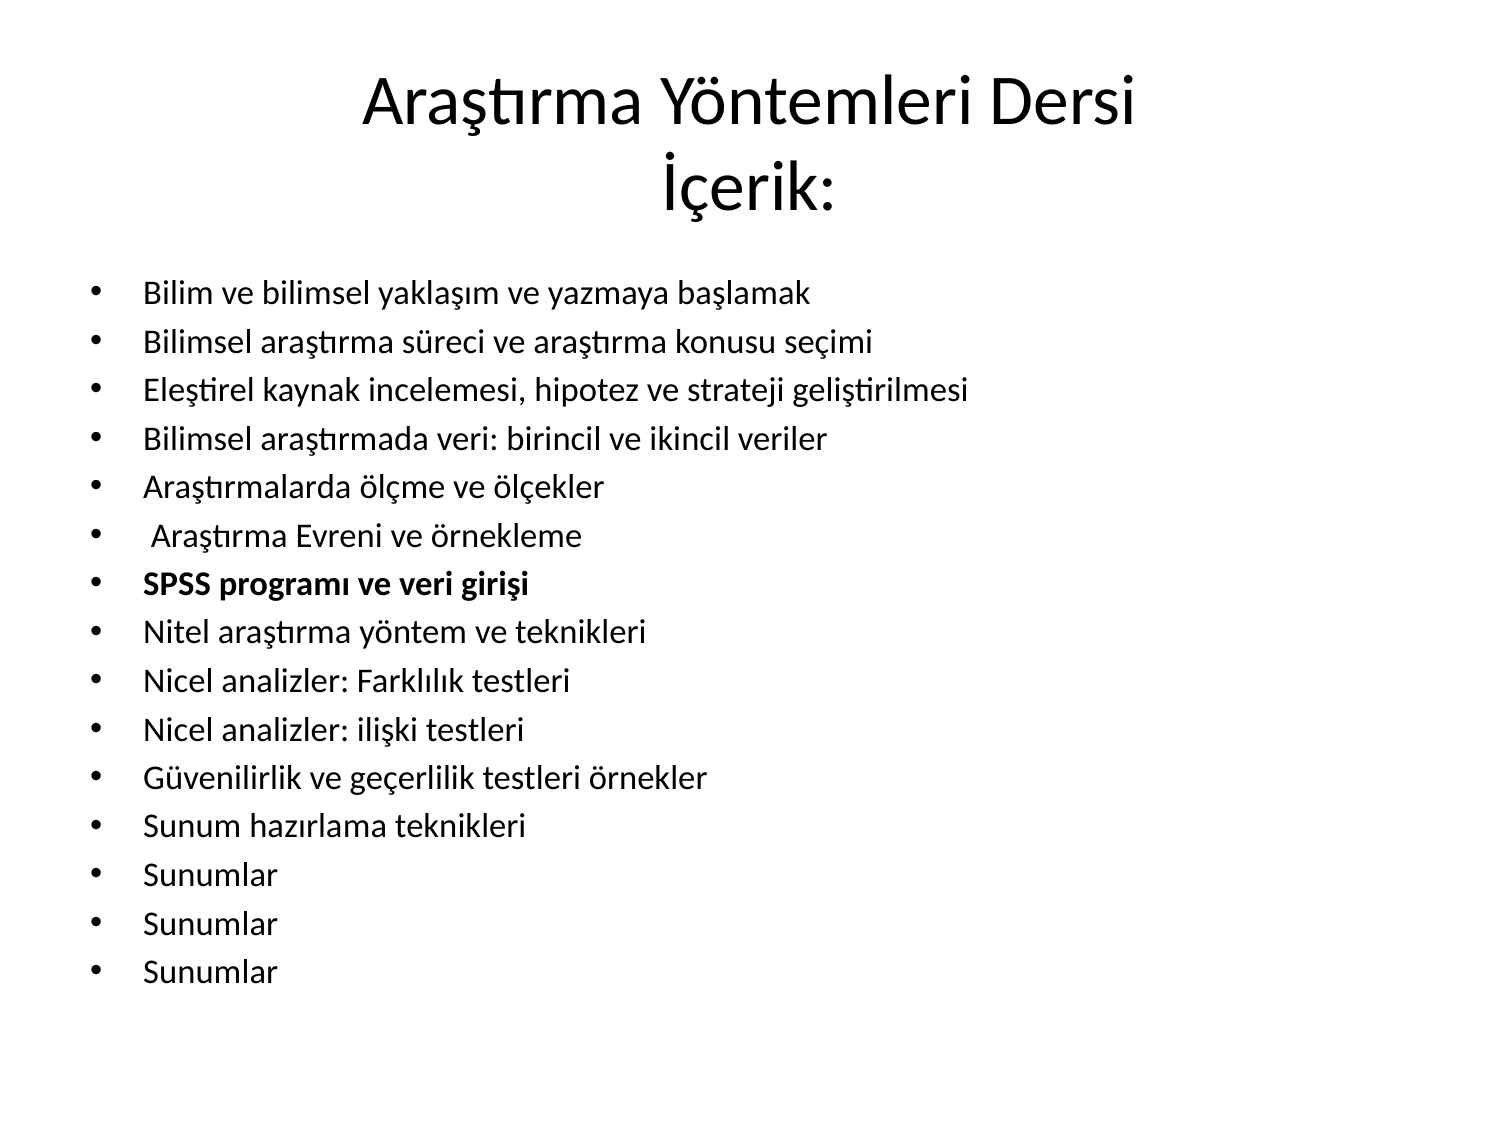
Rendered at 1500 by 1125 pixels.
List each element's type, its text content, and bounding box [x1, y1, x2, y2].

title Araştırma Yöntemleri Dersi İçerik: [75, 45, 1425, 233]
list Bilim ve bilimsel yaklaşım ve yazmaya başlamak Bilimsel araştırma süreci ve araştırma konusu seçimi Eleştirel kaynak incelemesi, hipotez ve strateji geliştirilmesi Bilimsel araştırmada veri: birincil ve ikincil veriler Araştırmalarda ölçme ve ölçekler Araştırma Evreni ve örnekleme SPSS programı ve veri girişi Nitel araştırma yöntem ve teknikleri Nicel analizler: Farklılık testleri Nicel analizler: ilişki testleri Güvenilirlik ve geçerlilik testleri örnekler Sunum hazırlama teknikleri Sunumlar Sunumlar Sunumlar [75, 262, 1425, 1005]
